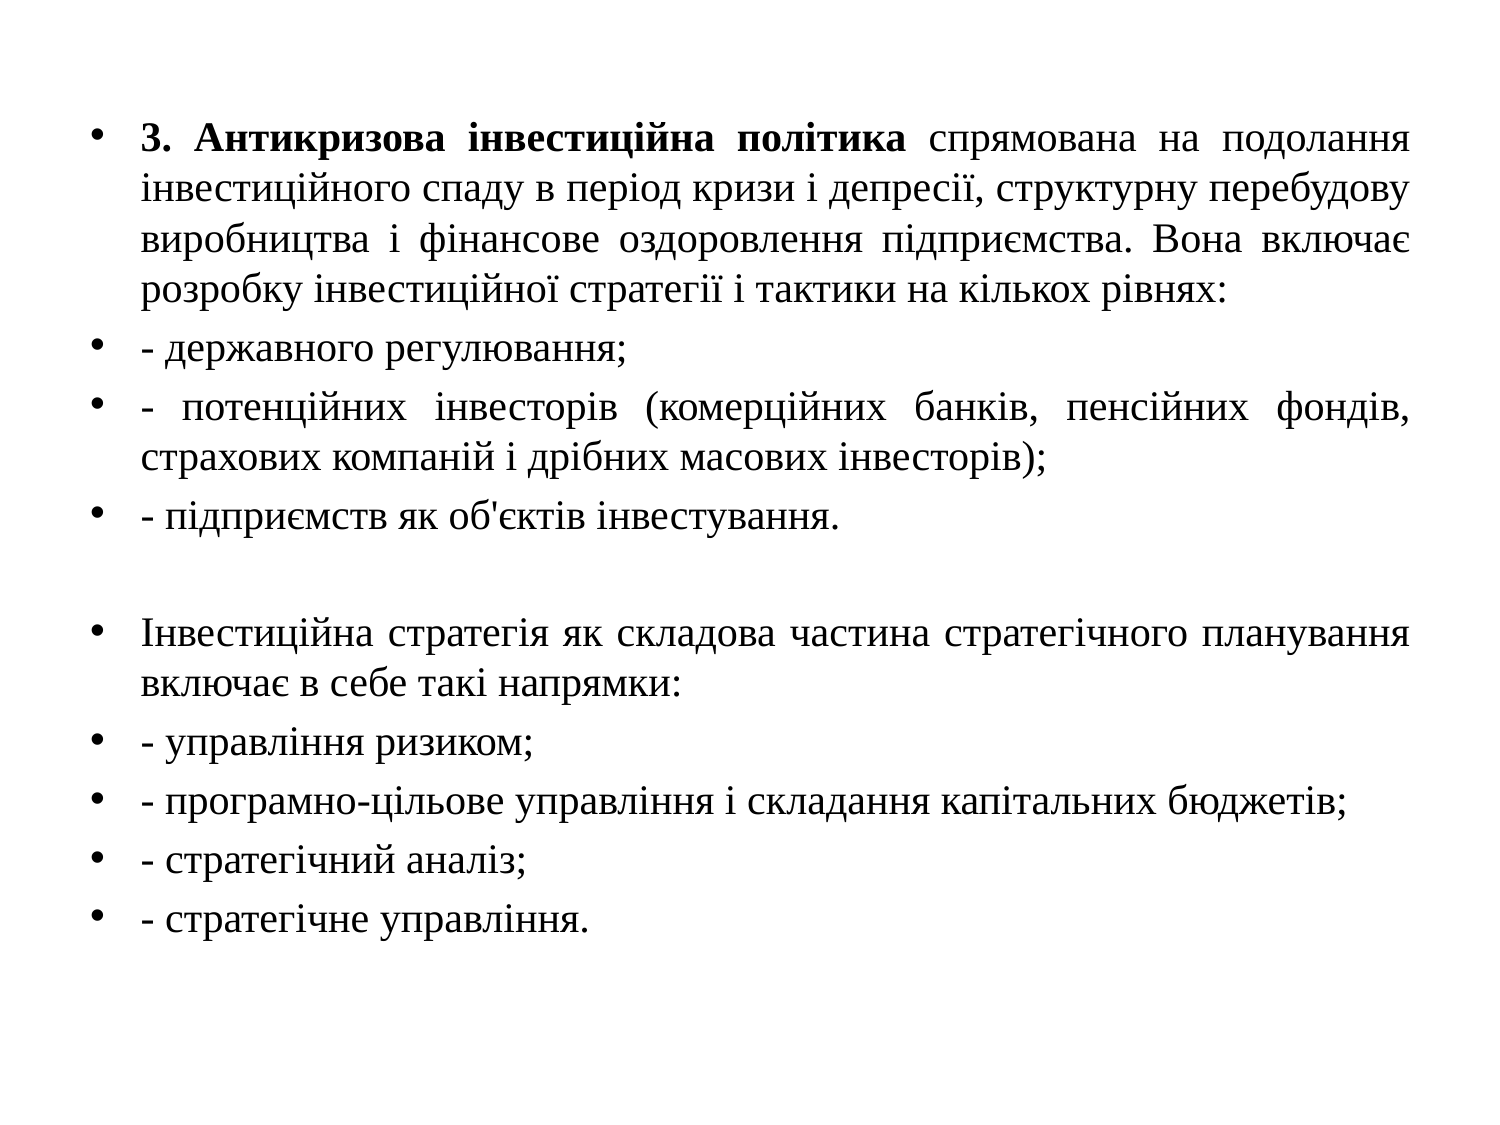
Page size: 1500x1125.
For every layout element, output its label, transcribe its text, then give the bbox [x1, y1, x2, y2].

list 3. Антикризова інвестиційна політика спрямована на подолання інвестиційного спаду в період кризи і депресії, структурну перебудову виробництва і фінансове оздоровлення підприємства. Вона включає розробку інвестиційної стратегії і тактики на кількох рівнях: - державного регулювання; - потенційних інвесторів (комерційних банків, пенсійних фондів, страхових компаній і дрібних масових інвесторів); - підприємств як об'єктів інвестування. Інвестиційна стратегія як складова частина стратегічного планування включає в себе такі напрямки: - управління ризиком; - програмно-цільове управління і складання капітальних бюджетів; - стратегічний аналіз; - стратегічне управління. [75, 101, 1425, 1005]
